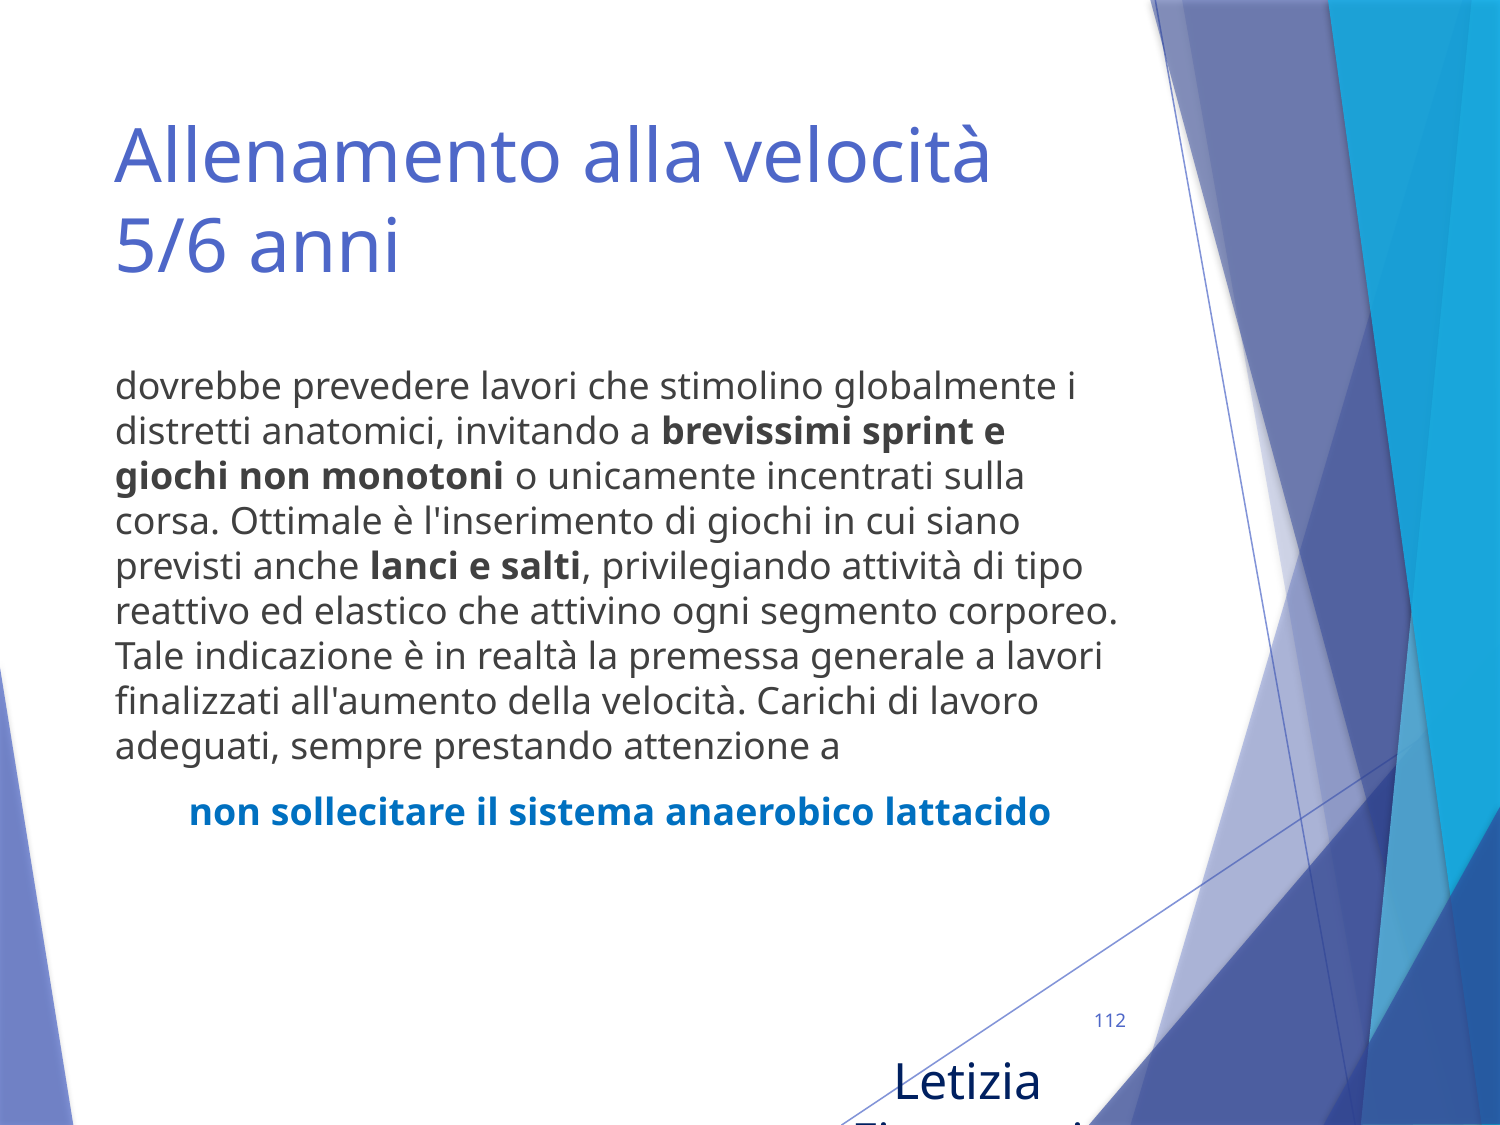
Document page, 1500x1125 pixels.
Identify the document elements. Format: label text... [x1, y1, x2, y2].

title Allenamento alla velocità 5/6 anni [99, 99, 1142, 317]
slide_number 112 [1057, 991, 1142, 1041]
list dovrebbe prevedere lavori che stimolino globalmente i distretti anatomici, invitando a brevissimi sprint e giochi non monotoni o unicamente incentrati sulla corsa. Ottimale è l'inserimento di giochi in cui siano previsti anche lanci e salti, privilegiando attività di tipo reattivo ed elastico che attivino ogni segmento corporeo. Tale indicazione è in realtà la premessa generale a lavori finalizzati all'aumento della velocità. Carichi di lavoro adeguati, sempre prestando attenzione a non sollecitare il sistema anaerobico lattacido [99, 354, 1142, 917]
text_box Letizia Fioravanti [761, 1041, 1175, 1125]
